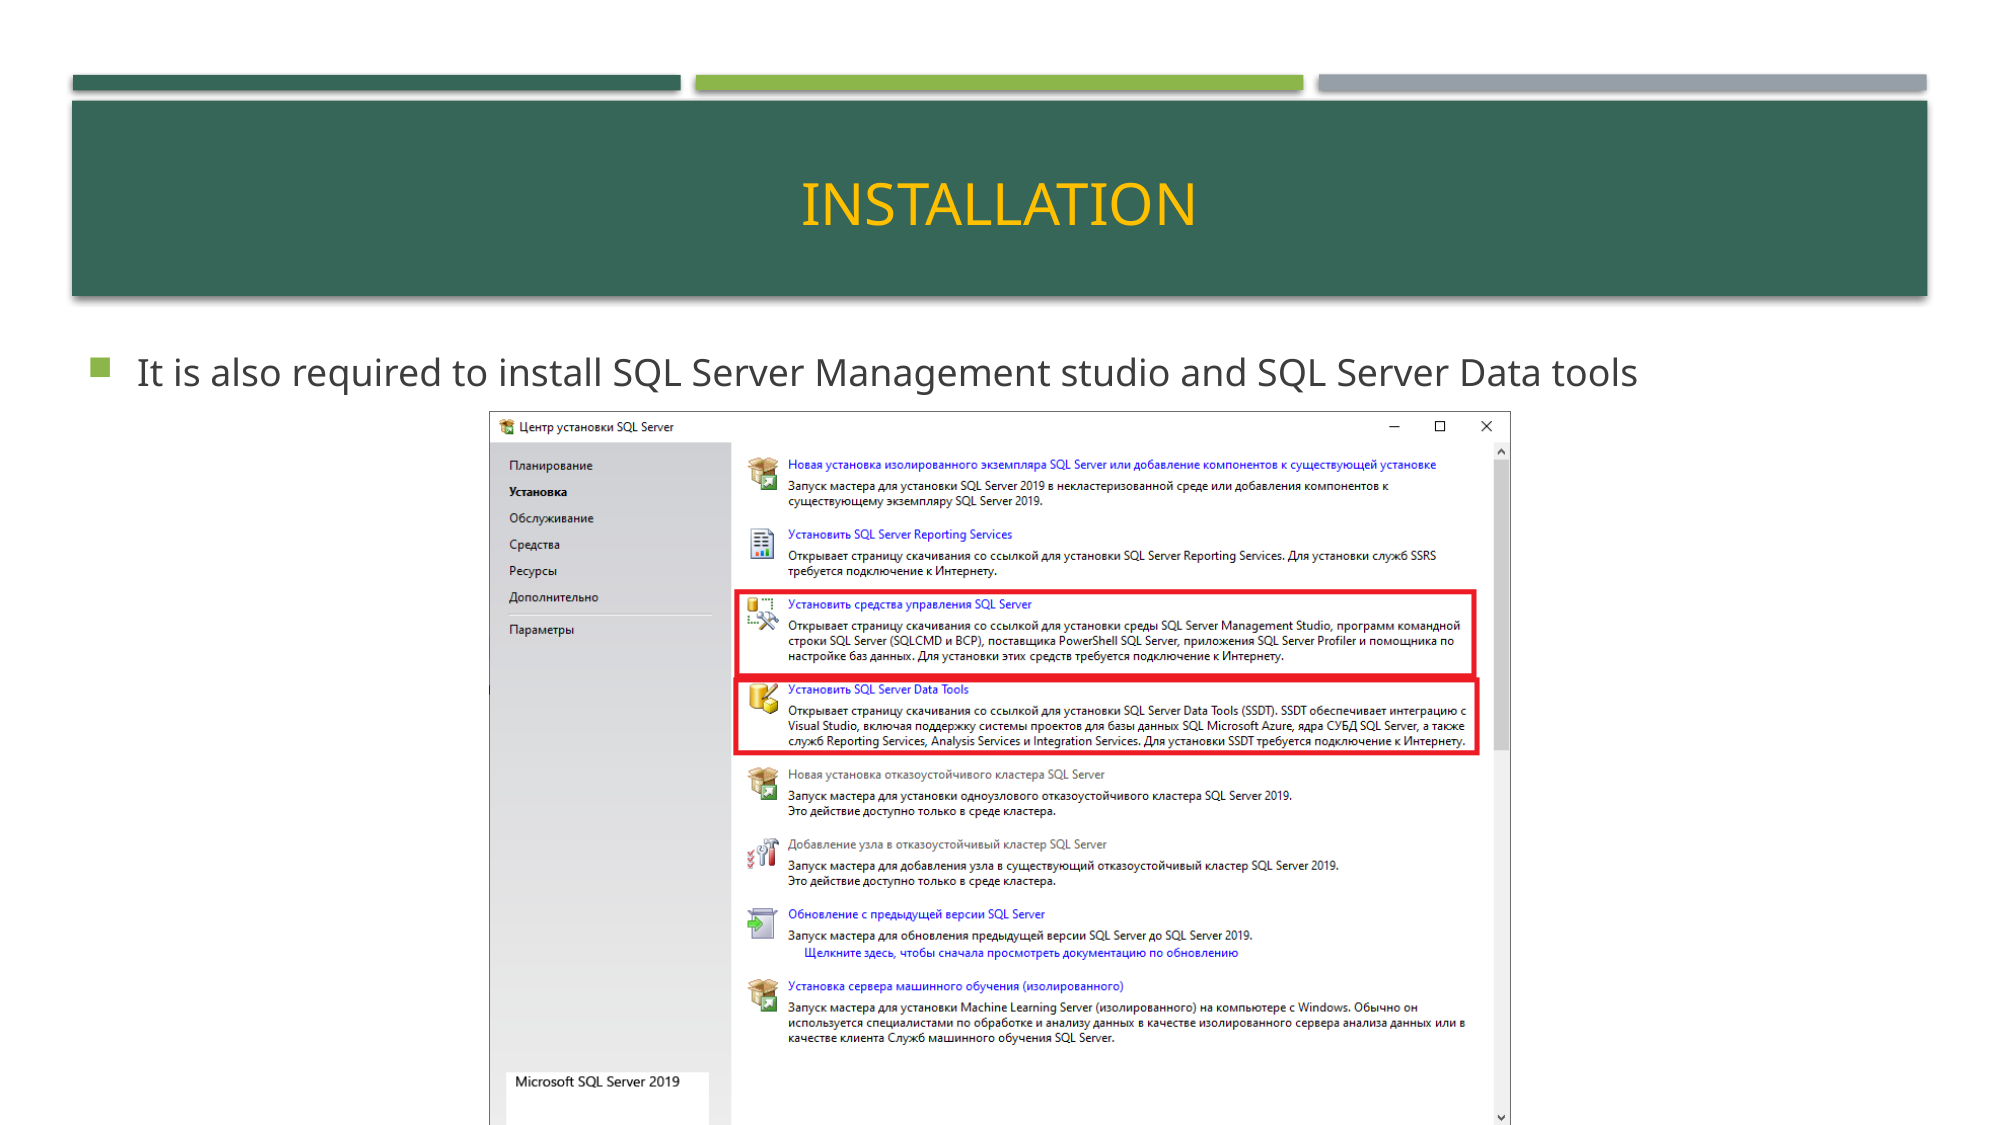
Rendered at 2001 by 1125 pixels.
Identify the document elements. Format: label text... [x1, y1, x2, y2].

picture [489, 410, 1511, 1125]
list It is also required to install SQL Server Management studio and SQL Server Data tools [71, 316, 1882, 427]
title Installation [95, 115, 1905, 245]
